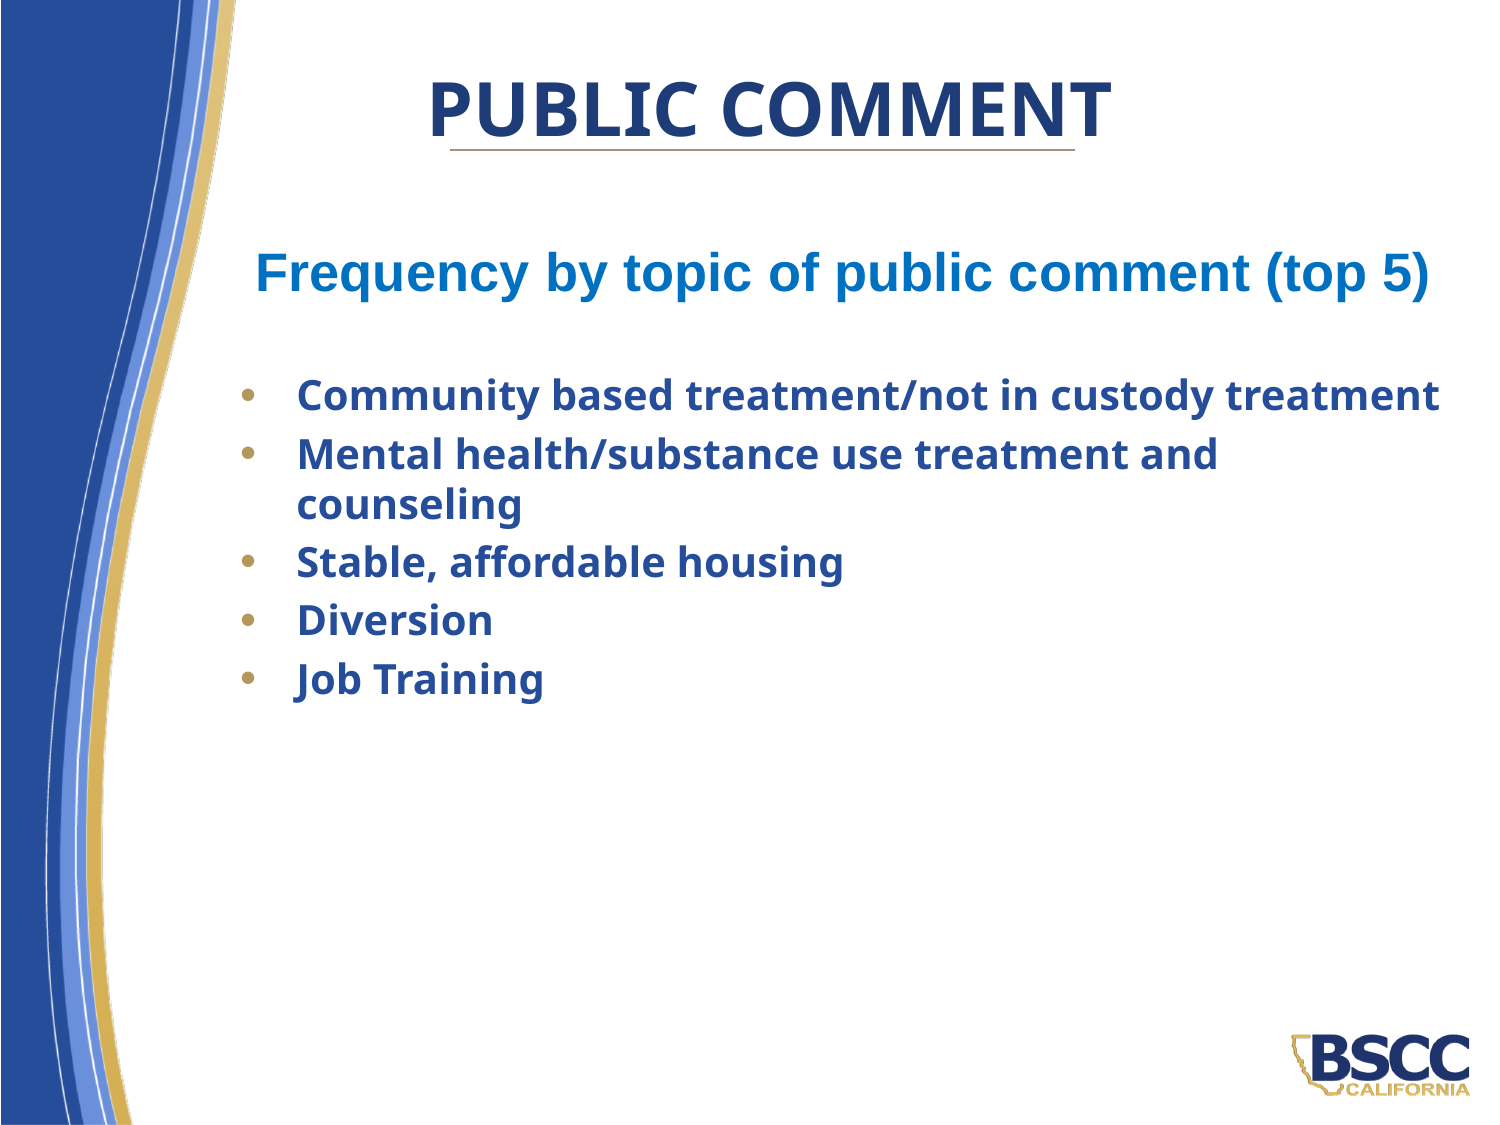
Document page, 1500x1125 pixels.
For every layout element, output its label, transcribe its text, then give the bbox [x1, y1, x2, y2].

picture [1290, 1034, 1470, 1097]
list Frequency by topic of public comment (top 5) Community based treatment/not in custody treatment Mental health/substance use treatment and counseling Stable, affordable housing Diversion Job Training [224, 199, 1463, 1076]
picture [1, 0, 242, 1124]
title Public Comment [62, 37, 1413, 176]
